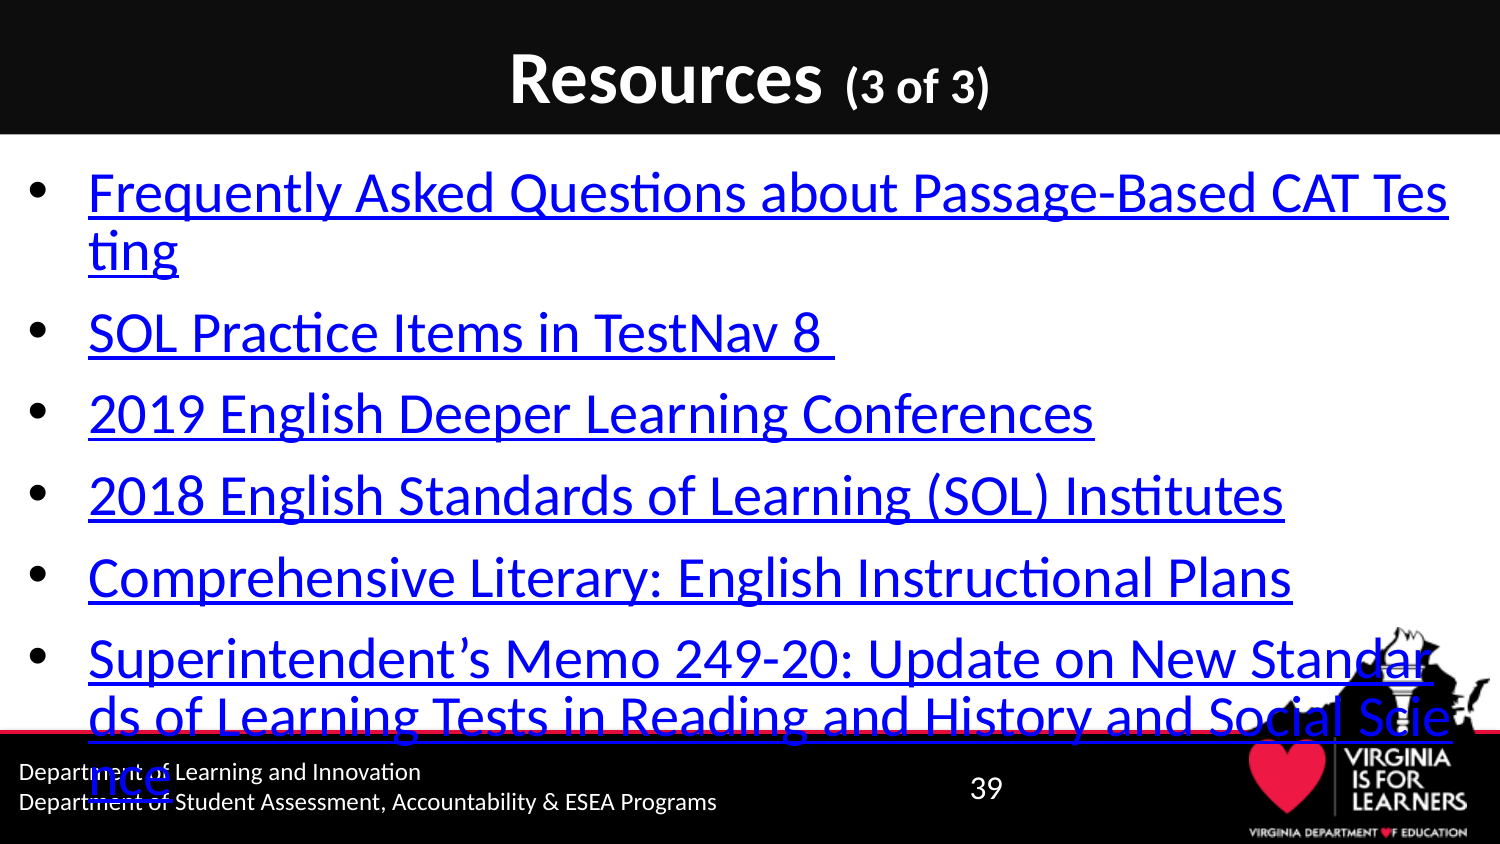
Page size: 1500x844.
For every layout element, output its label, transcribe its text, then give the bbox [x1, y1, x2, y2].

list Frequently Asked Questions about Passage-Based CAT Testing SOL Practice Items in TestNav 8 2019 English Deeper Learning Conferences 2018 English Standards of Learning (SOL) Institutes Comprehensive Literary: English Instructional Plans Superintendent’s Memo 249-20: Update on New Standards of Learning Tests in Reading and History and Social Science [12, 146, 1477, 710]
picture [1240, 627, 1490, 736]
picture [1249, 737, 1467, 838]
title Resources (3 of 3) [0, 0, 1500, 135]
